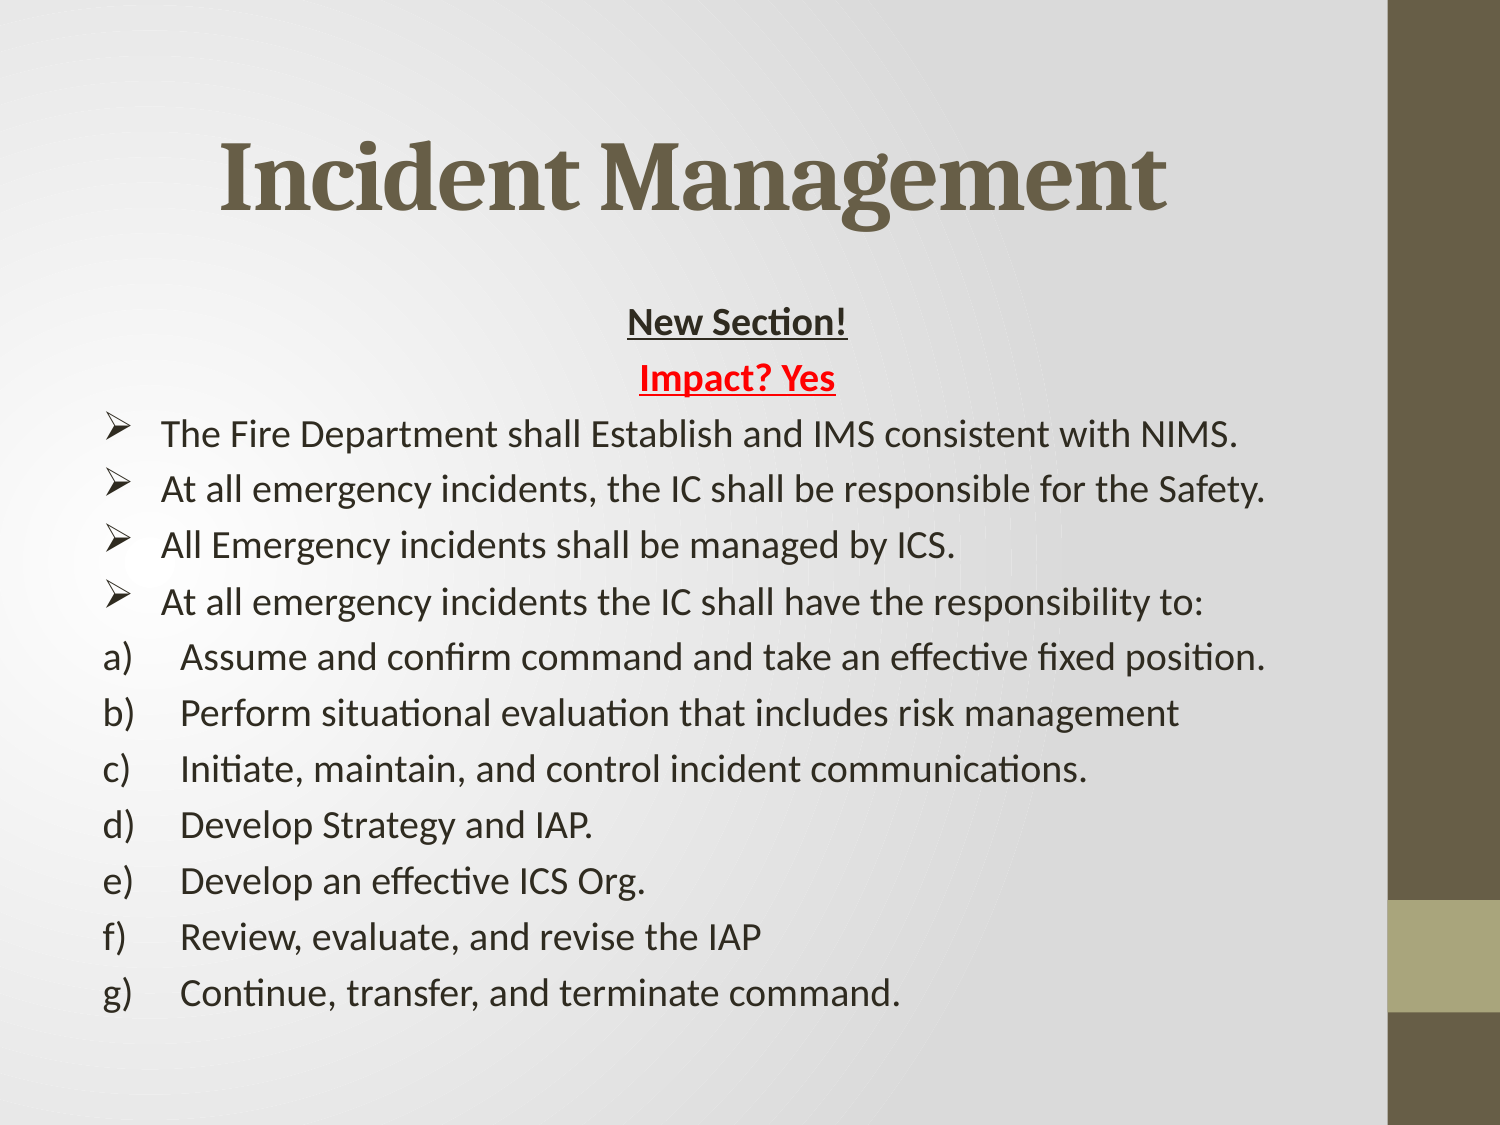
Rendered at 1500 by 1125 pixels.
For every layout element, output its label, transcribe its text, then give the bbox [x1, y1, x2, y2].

subtitle New Section! Impact? Yes The Fire Department shall Establish and IMS consistent with NIMS. At all emergency incidents, the IC shall be responsible for the Safety. All Emergency incidents shall be managed by ICS. At all emergency incidents the IC shall have the responsibility to: Assume and confirm command and take an effective fixed position. Perform situational evaluation that includes risk management Initiate, maintain, and control incident communications. Develop Strategy and IAP. Develop an effective ICS Org. Review, evaluate, and revise the IAP Continue, transfer, and terminate command. [87, 287, 1388, 1025]
title Incident Management [0, 50, 1388, 238]
